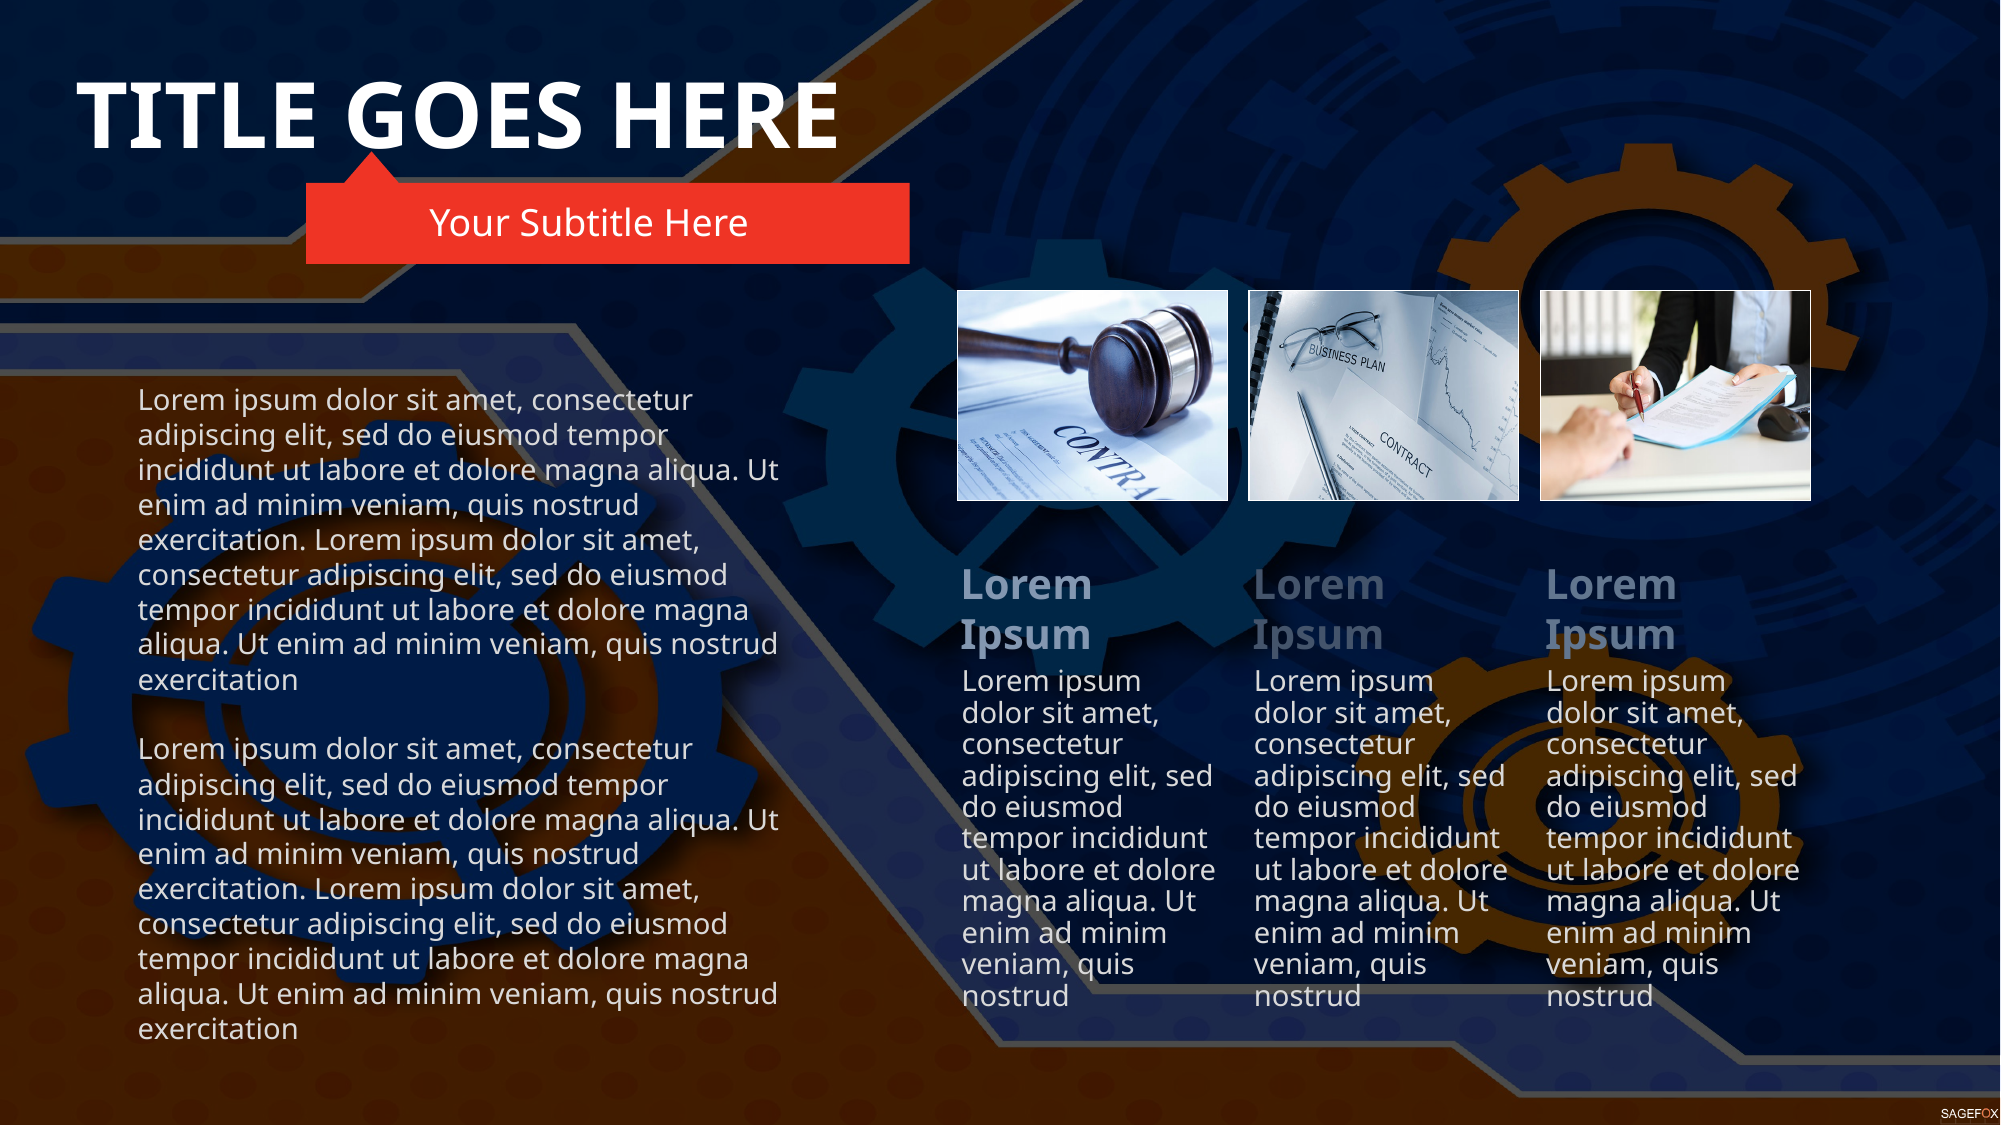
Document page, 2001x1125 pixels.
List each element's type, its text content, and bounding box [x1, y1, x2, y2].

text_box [306, 151, 910, 264]
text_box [1237, 550, 1515, 1000]
text_box Lorem ipsum dolor sit amet, consectetur adipiscing elit, sed do eiusmod tempor incididunt ut labore et dolore magna aliqua. Ut enim ad minim veniam, quis nostrud exercitation. Lorem ipsum dolor sit amet, consectetur adipiscing elit, sed do eiusmod tempor incididunt ut labore et dolore magna aliqua. Ut enim ad minim veniam, quis nostrud exercitation Lorem ipsum dolor sit amet, consectetur adipiscing elit, sed do eiusmod tempor incididunt ut labore et dolore magna aliqua. Ut enim ad minim veniam, quis nostrud exercitation. Lorem ipsum dolor sit amet, consectetur adipiscing elit, sed do eiusmod tempor incididunt ut labore et dolore magna aliqua. Ut enim ad minim veniam, quis nostrud exercitation [122, 373, 798, 1125]
text_box TITLE GOES HERE [60, 49, 965, 175]
text_box [1248, 290, 1520, 502]
picture [0, 0, 2001, 1125]
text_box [1530, 550, 1807, 1000]
text_box [956, 290, 1228, 502]
text_box [1540, 290, 1812, 502]
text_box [945, 550, 1223, 1000]
